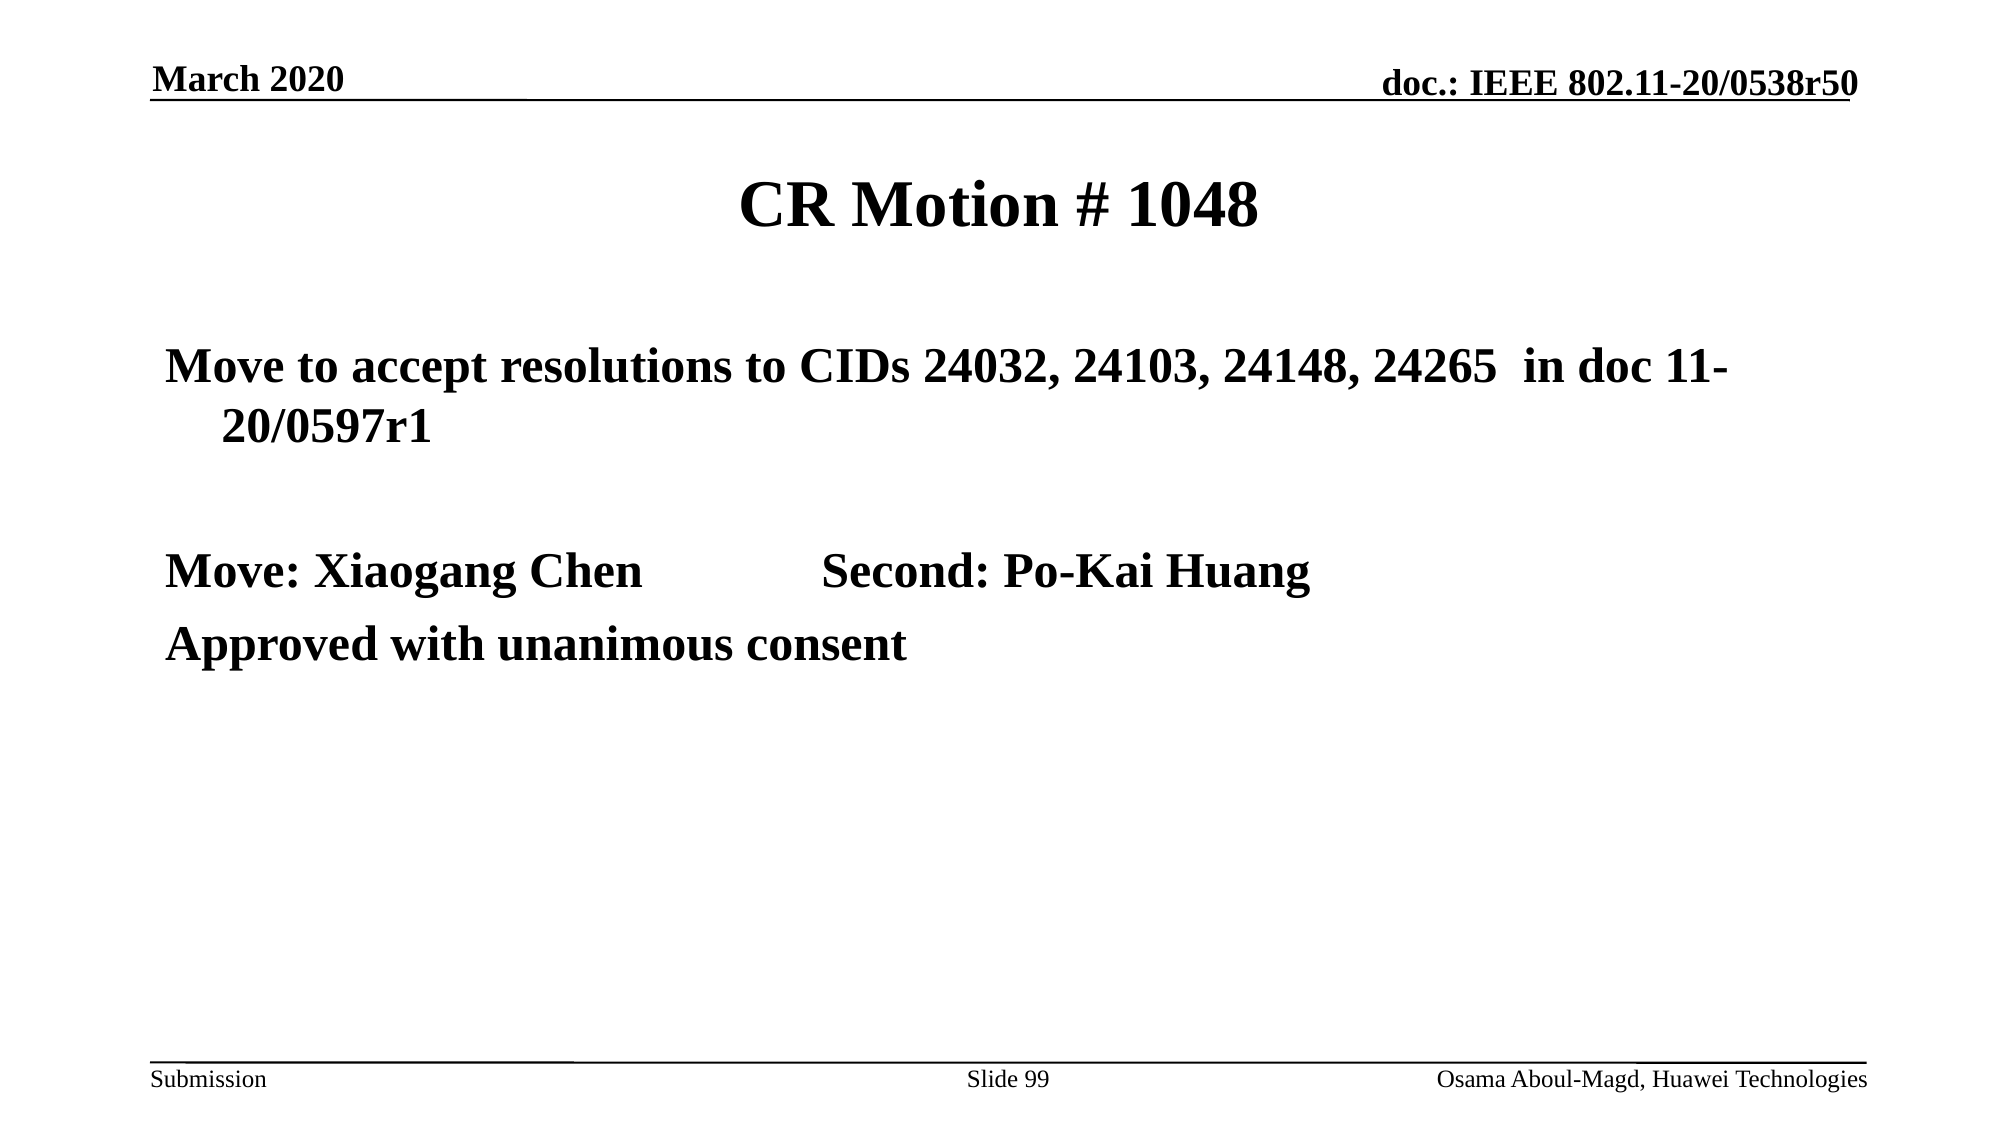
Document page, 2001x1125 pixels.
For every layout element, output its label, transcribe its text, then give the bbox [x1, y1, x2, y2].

list Move to accept resolutions to CIDs 24032, 24103, 24148, 24265 in doc 11-20/0597r1 Move: Xiaogang Chen Second: Po-Kai Huang Approved with unanimous consent [149, 324, 1850, 1000]
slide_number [152, 54, 563, 100]
title CR Motion # 1048 [149, 112, 1850, 288]
footer Osama Aboul-Magd, Huawei Technologies [1171, 1061, 1869, 1093]
slide_number Slide 99 [950, 1061, 1067, 1123]
